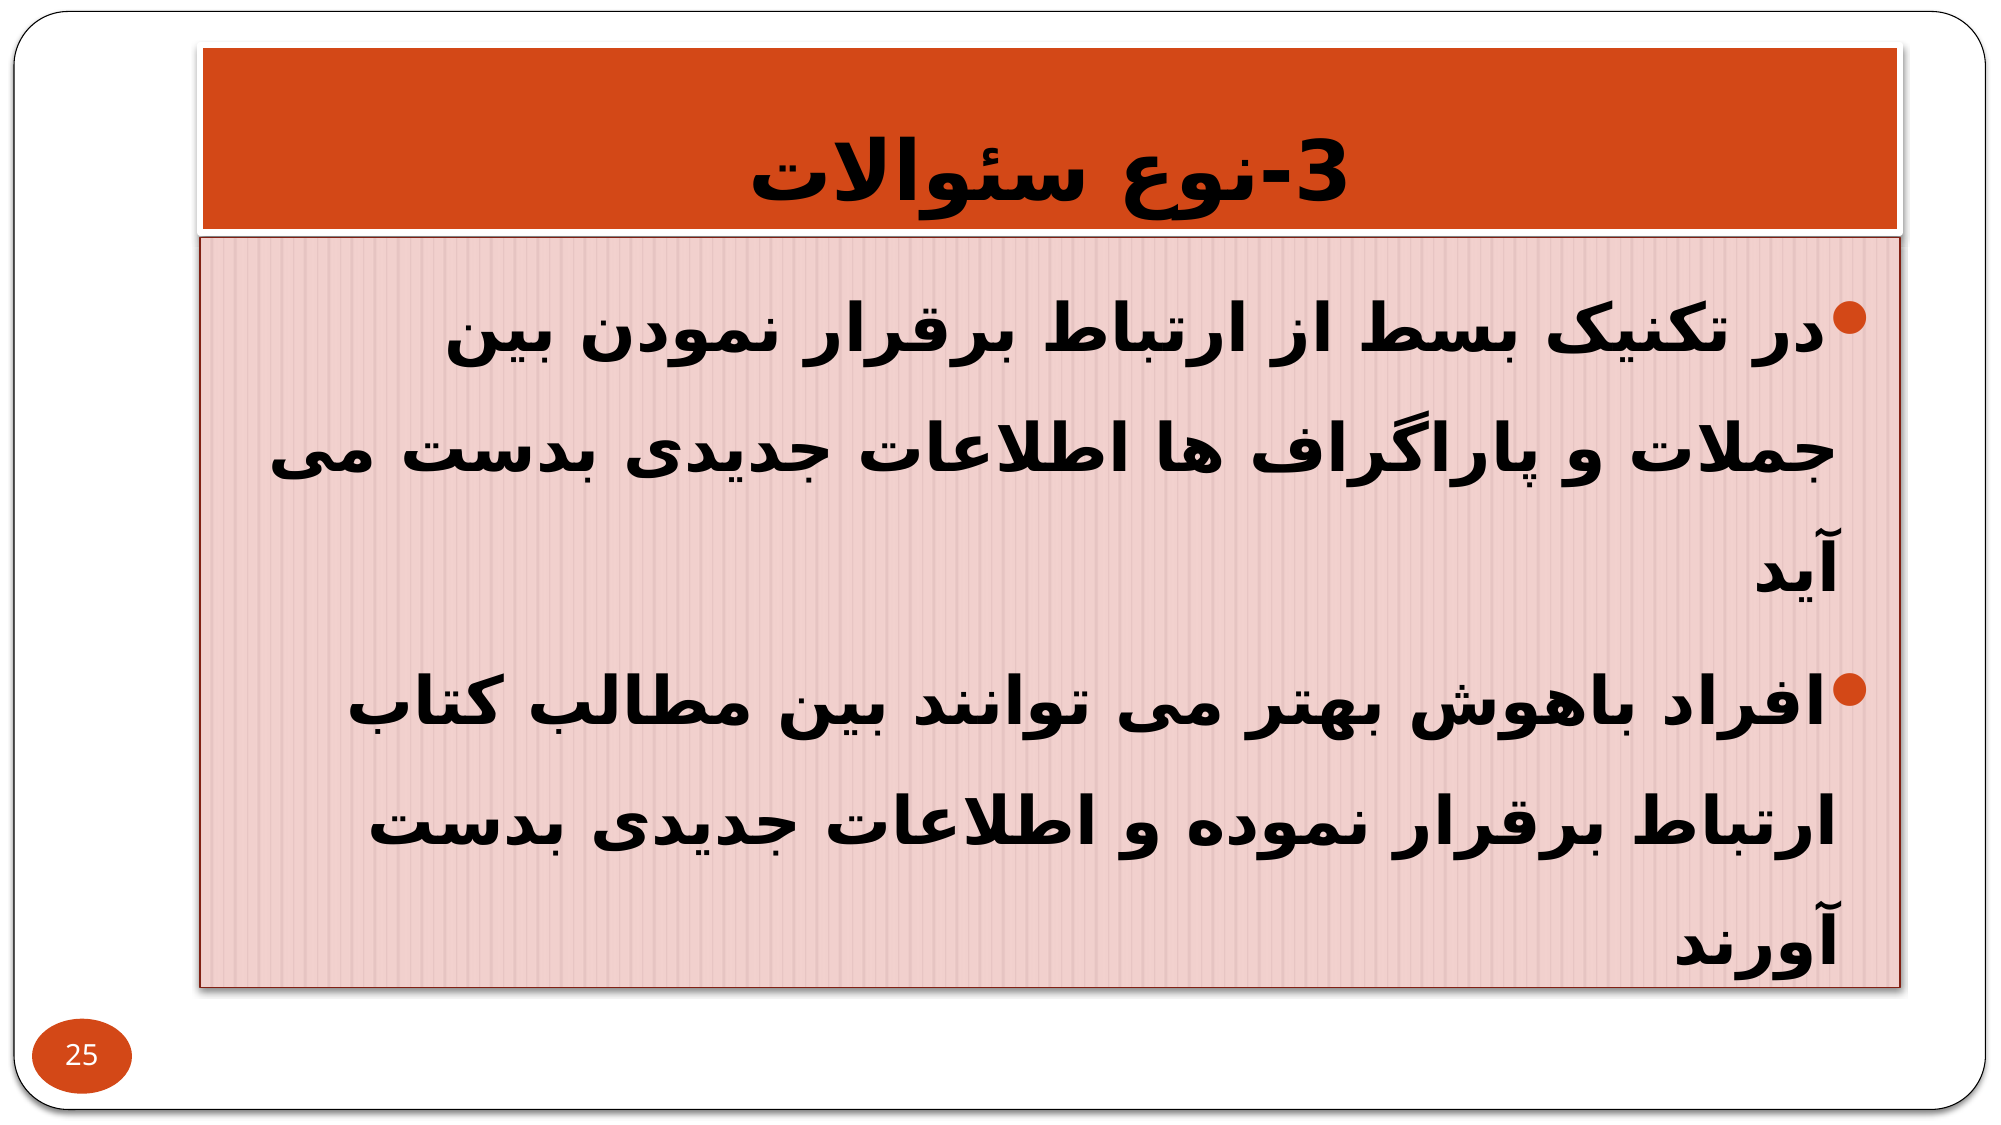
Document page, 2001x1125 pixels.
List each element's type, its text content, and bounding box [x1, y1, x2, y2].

title 3-نوع سئوالات [197, 42, 1903, 236]
list در تکنیک بسط از ارتباط برقرار نمودن بین جملات و پاراگراف ها اطلاعات جدیدی بدست می آید افراد باهوش بهتر می توانند بین مطالب کتاب ارتباط برقرار نموده و اطلاعات جدیدی بدست آورند [199, 237, 1901, 988]
slide_number 25 [32, 1018, 132, 1094]
